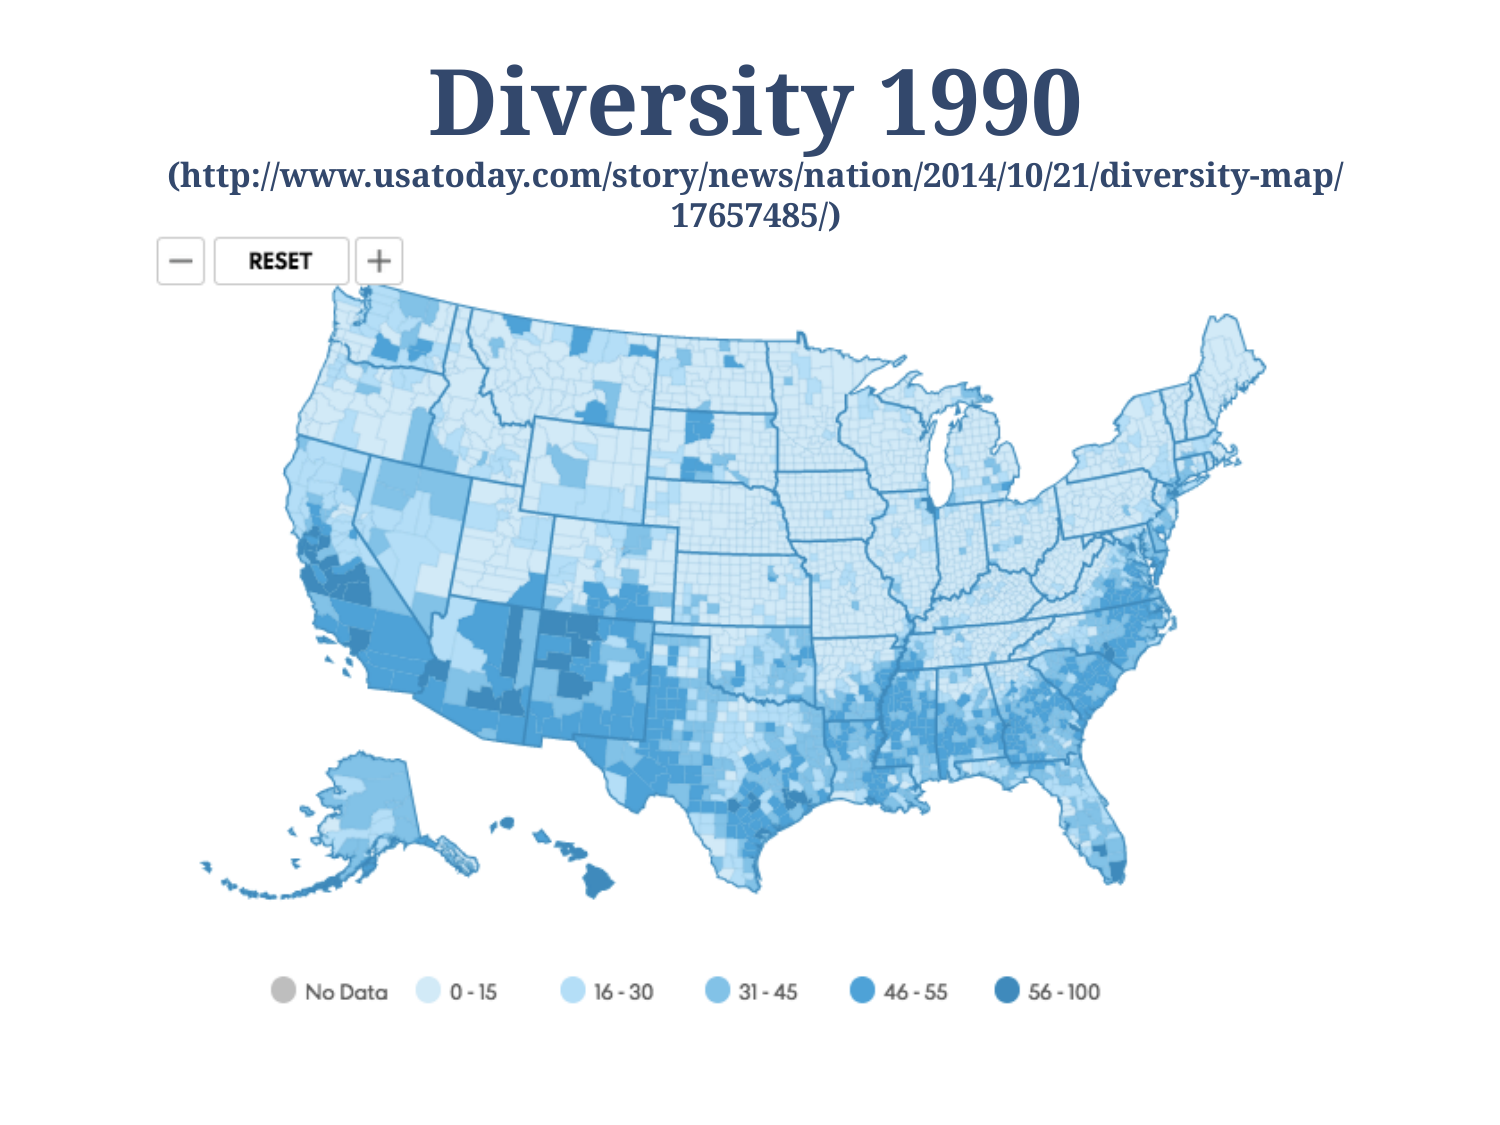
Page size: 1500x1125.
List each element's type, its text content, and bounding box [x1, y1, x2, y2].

title Diversity 1990 (http://www.usatoday.com/story/news/nation/2014/10/21/diversity-map/17657485/) [87, 44, 1426, 233]
picture [141, 232, 1281, 1026]
